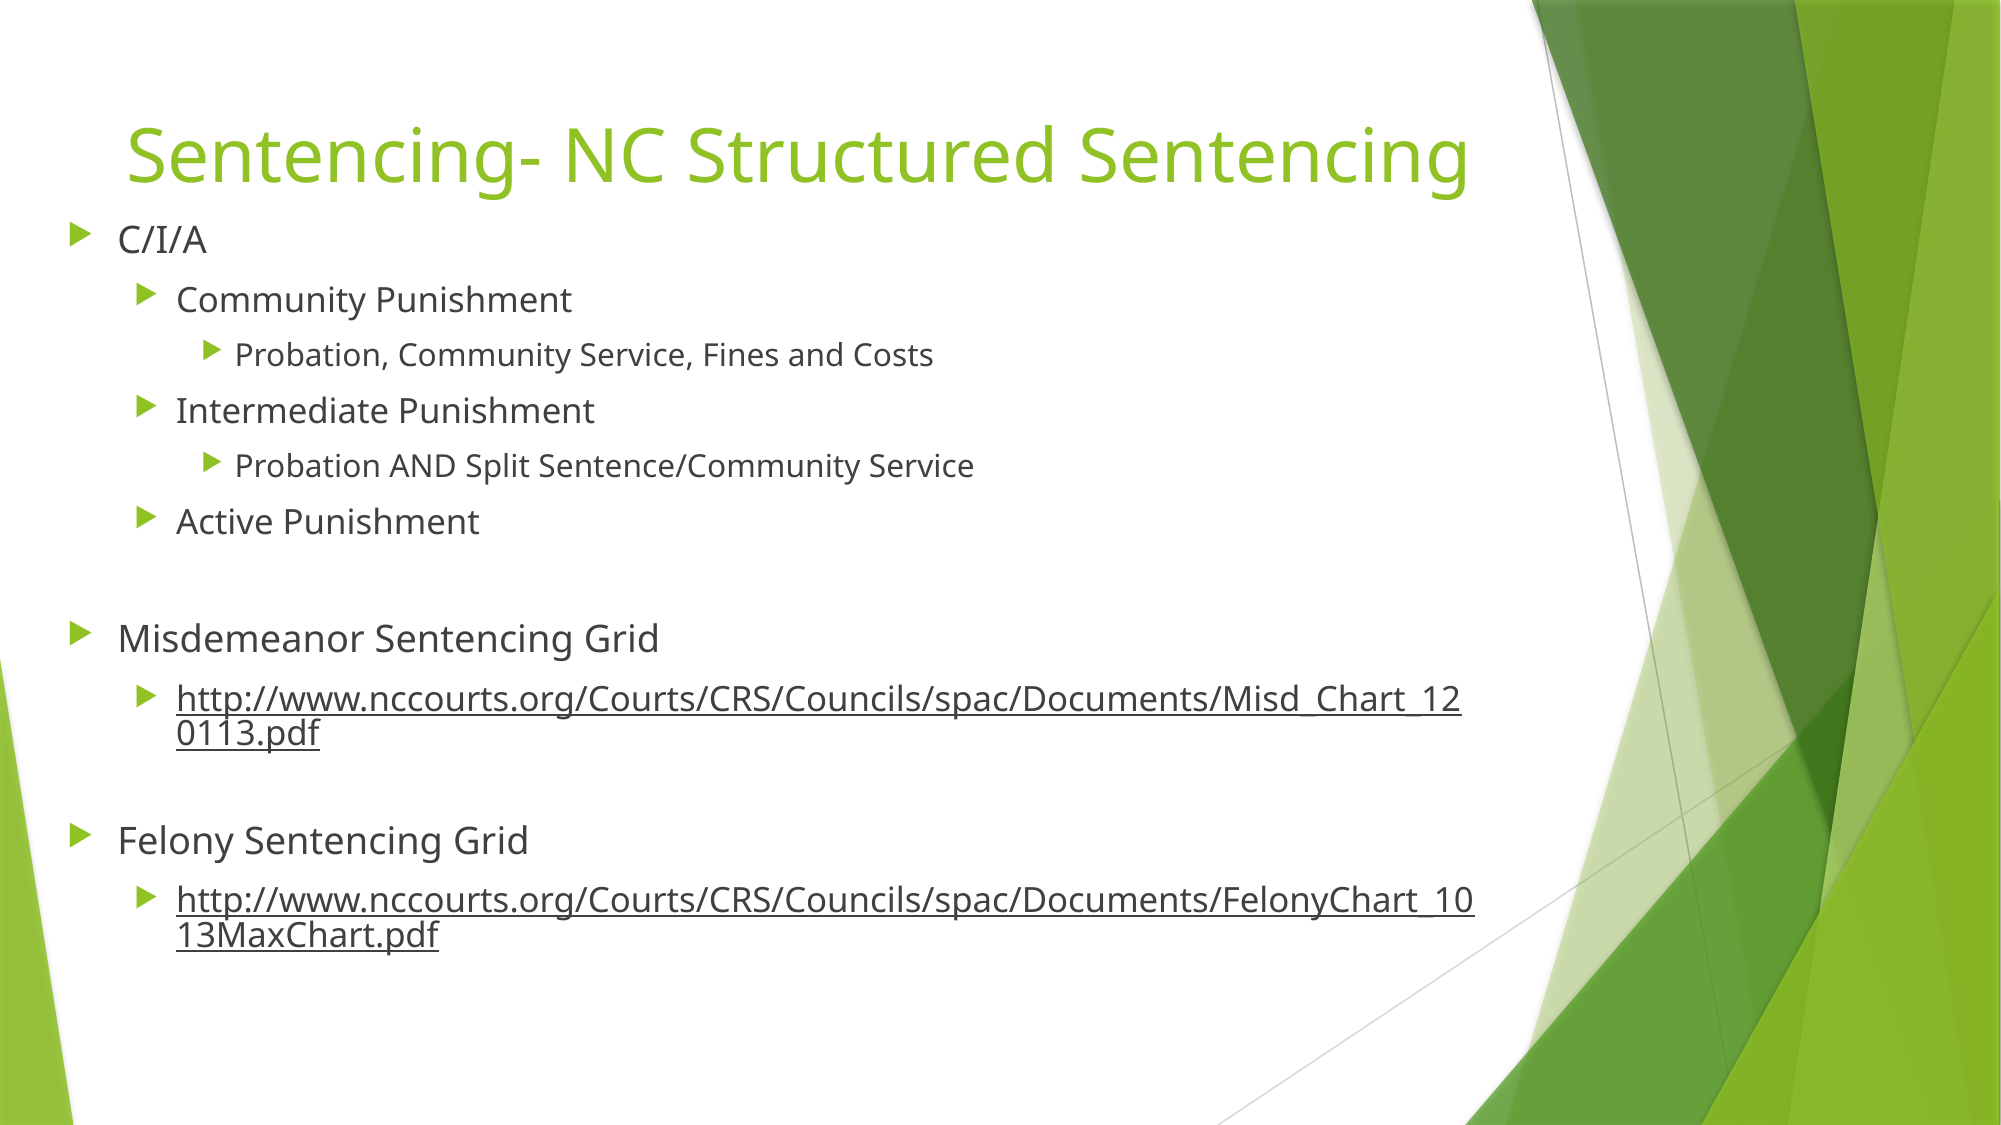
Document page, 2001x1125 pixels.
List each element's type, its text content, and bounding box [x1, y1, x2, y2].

title Sentencing- NC Structured Sentencing [111, 99, 1522, 317]
list C/I/A Community Punishment Probation, Community Service, Fines and Costs Intermediate Punishment Probation AND Split Sentence/Community Service Active Punishment Misdemeanor Sentencing Grid http://www.nccourts.org/Courts/CRS/Councils/spac/Documents/Misd_Chart_120113.pdf Felony Sentencing Grid http://www.nccourts.org/Courts/CRS/Councils/spac/Documents/FelonyChart_1013MaxChart.pdf [52, 208, 1493, 941]
